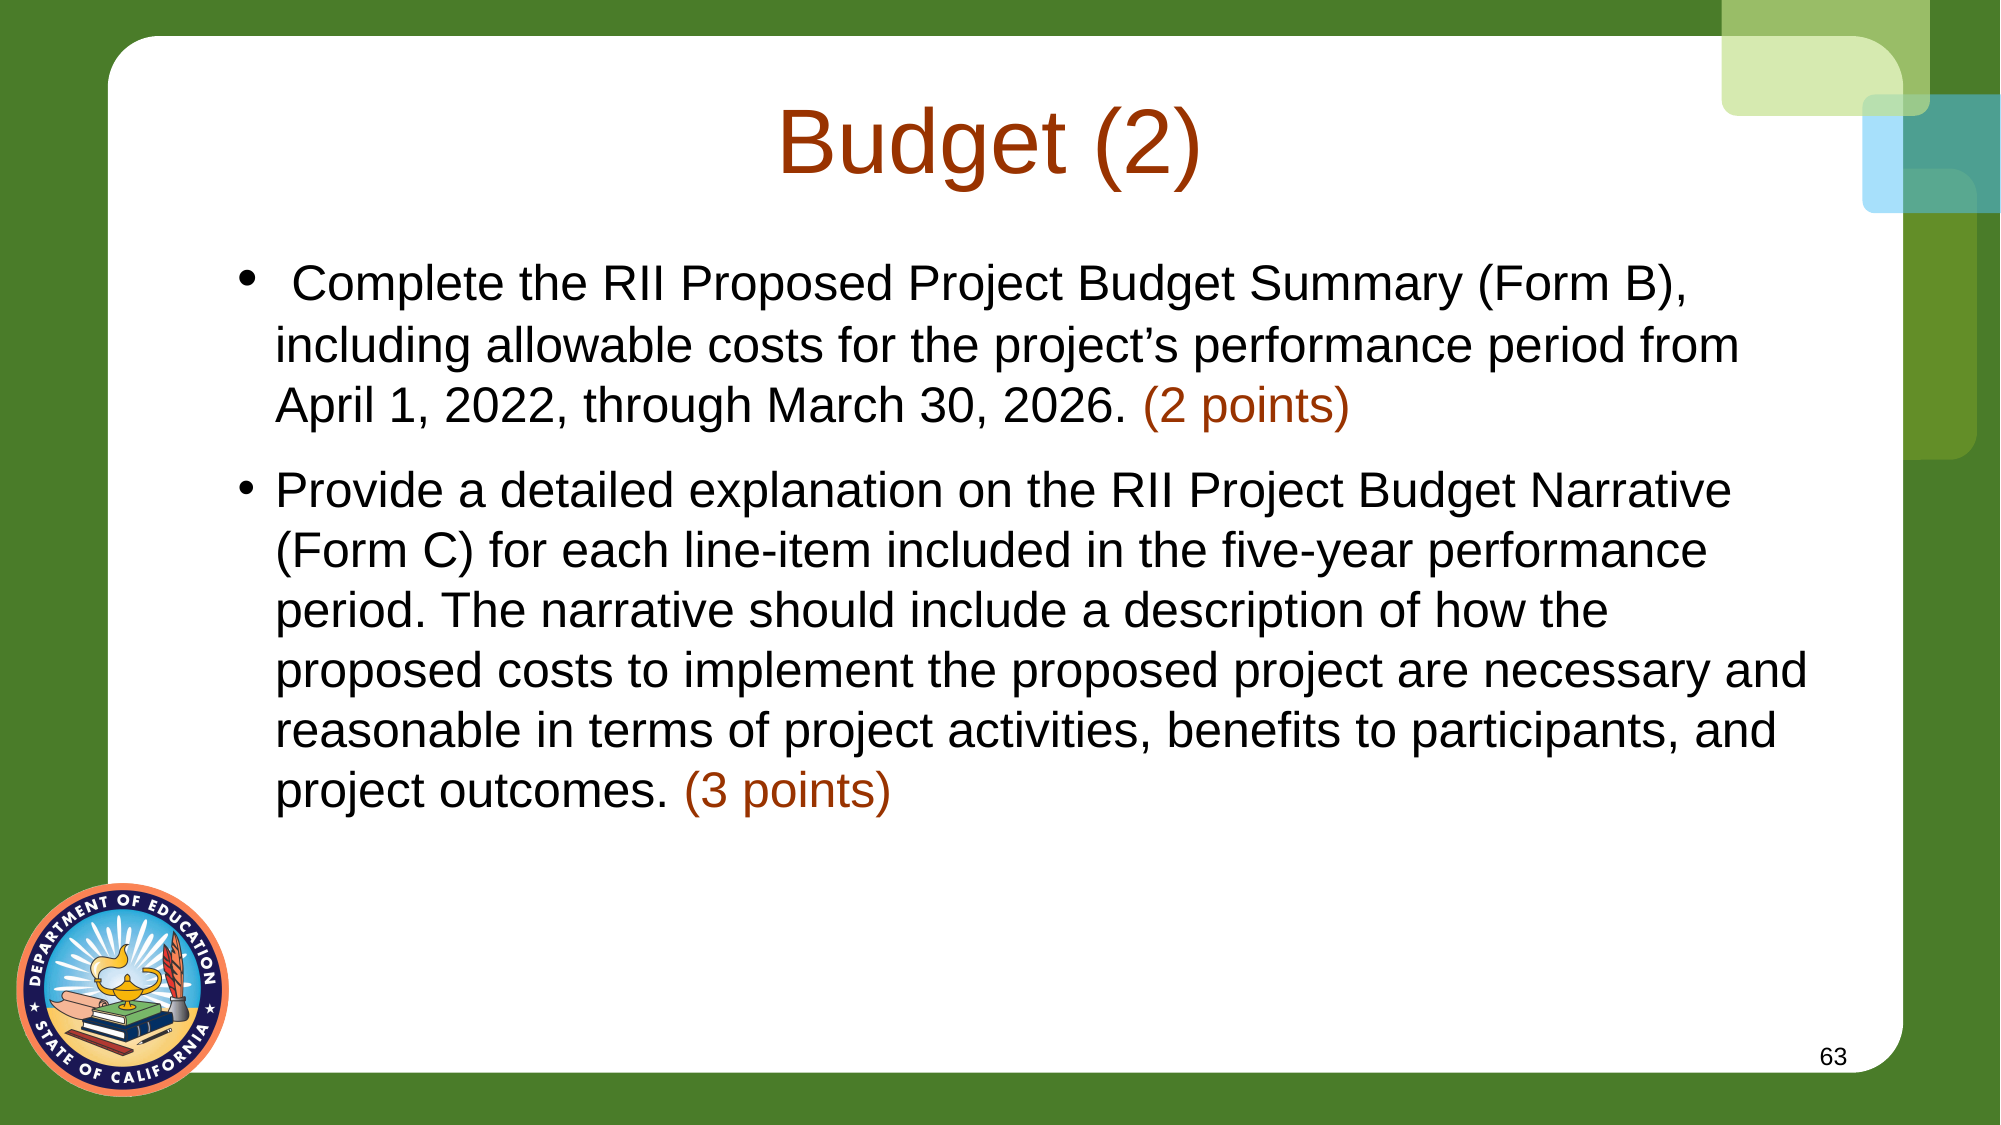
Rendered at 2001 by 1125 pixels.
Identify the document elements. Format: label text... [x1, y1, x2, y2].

list Complete the RII Proposed Project Budget Summary (Form B), including allowable costs for the project’s performance period from April 1, 2022, through March 30, 2026. (2 points) Provide a detailed explanation on the RII Project Budget Narrative (Form C) for each line-item included in the five-year performance period. The narrative should include a description of how the proposed costs to implement the proposed project are necessary and reasonable in terms of project activities, benefits to participants, and project outcomes. (3 points) [222, 234, 1827, 1043]
slide_number 63 [1412, 1025, 1863, 1086]
picture [16, 883, 229, 1097]
title Budget (2) [118, 82, 1863, 206]
